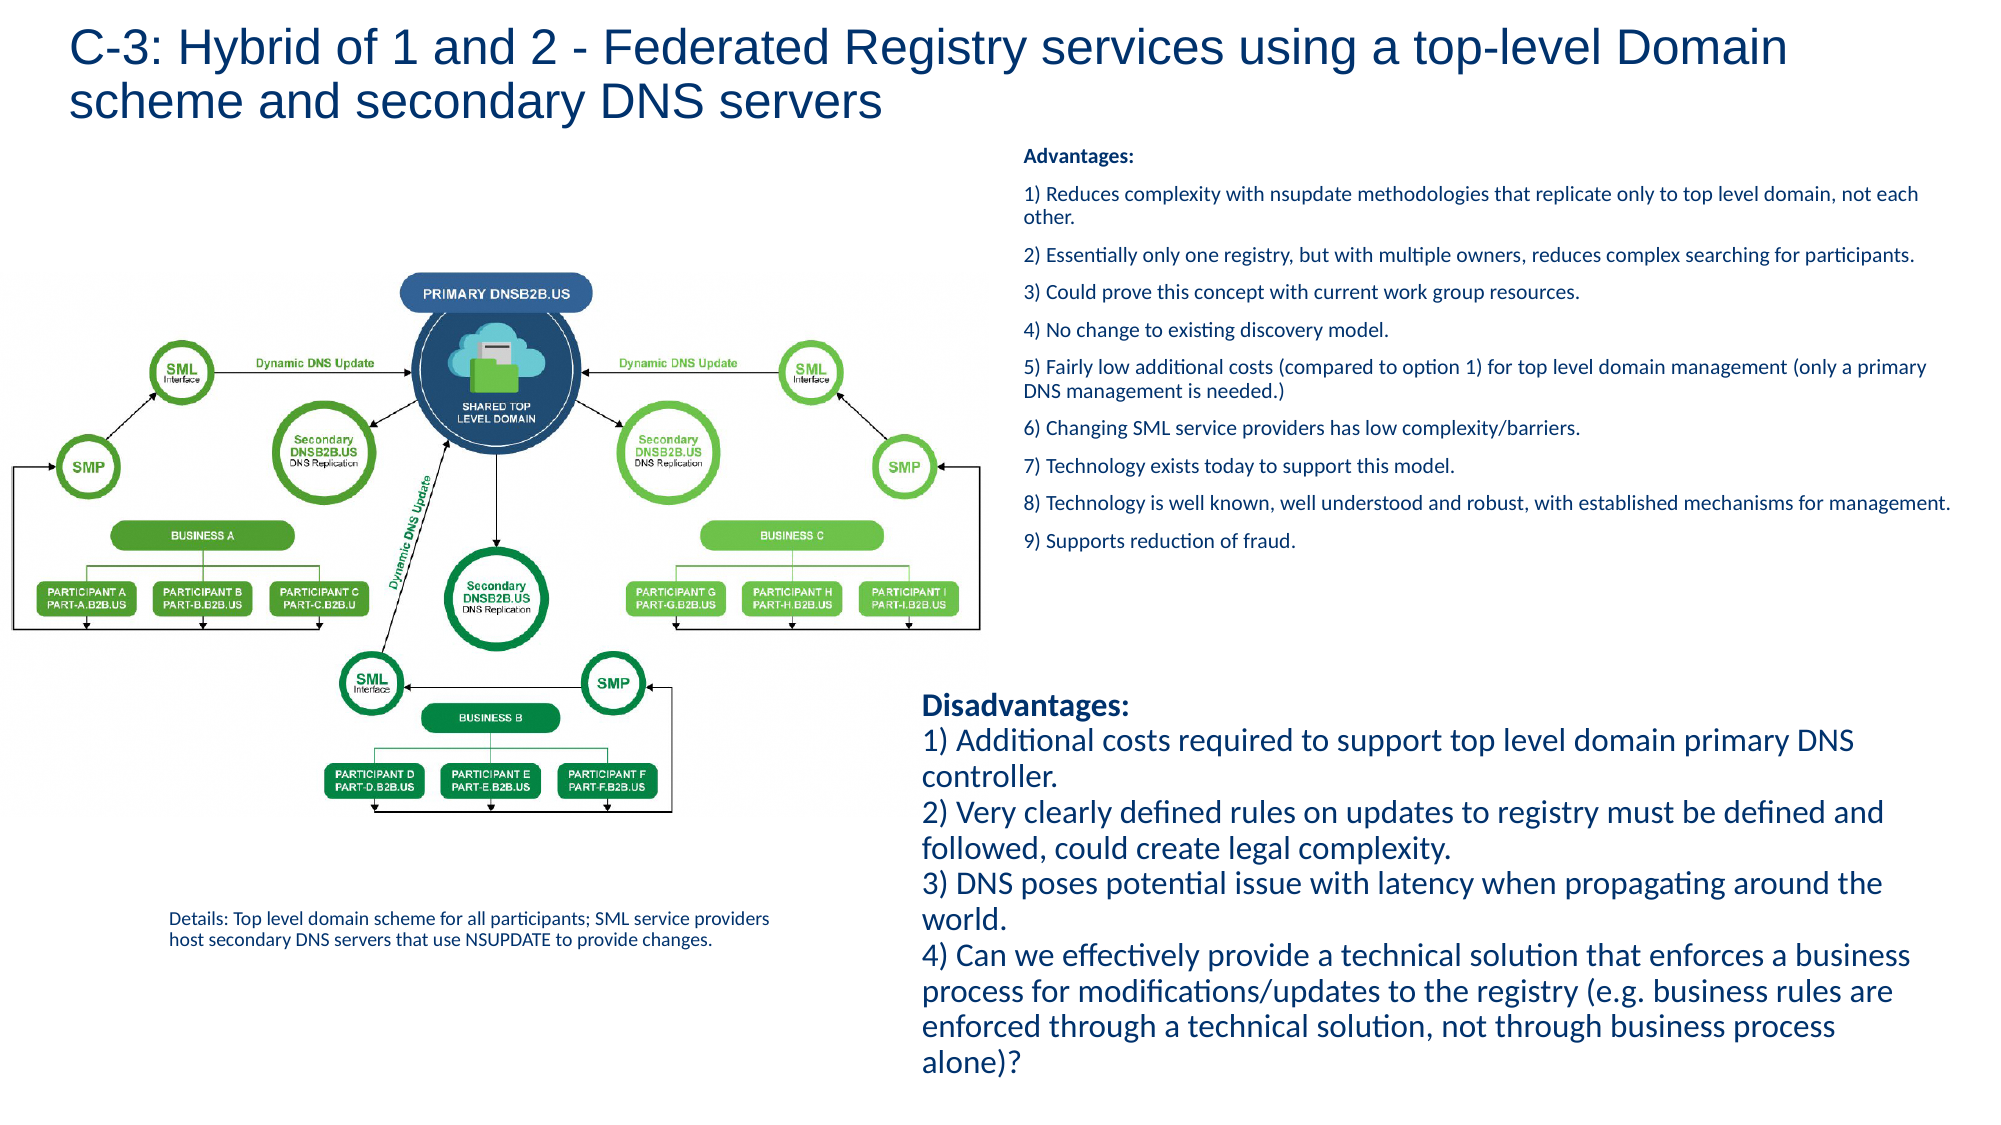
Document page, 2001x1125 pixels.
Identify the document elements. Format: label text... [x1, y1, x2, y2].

title C-3: Hybrid of 1 and 2 - Federated Registry services using a top-level Domain scheme and secondary DNS servers [50, 14, 1983, 137]
list Details: Top level domain scheme for all participants; SML service providers host secondary DNS servers that use NSUPDATE to provide changes. [64, 899, 790, 966]
list Advantages: 1) Reduces complexity with nsupdate methodologies that replicate only to top level domain, not each other. 2) Essentially only one registry, but with multiple owners, reduces complex searching for participants. 3) Could prove this concept with current work group resources. 4) No change to existing discovery model. 5) Fairly low additional costs (compared to option 1) for top level domain management (only a primary DNS management is needed.) 6) Changing SML service providers has low complexity/barriers. 7) Technology exists today to support this model. 8) Technology is well known, well understood and robust, with established mechanisms for management. 9) Supports reduction of fraud. [952, 136, 1983, 590]
picture [0, 272, 989, 817]
text_box Disadvantages: 1) Additional costs required to support top level domain primary DNS controller. 2) Very clearly defined rules on updates to registry must be defined and followed, could create legal complexity. 3) DNS poses potential issue with latency when propagating around the world. 4) Can we effectively provide a technical solution that enforces a business process for modifications/updates to the registry (e.g. business rules are enforced through a technical solution, not through business process alone)? [907, 680, 1951, 1089]
